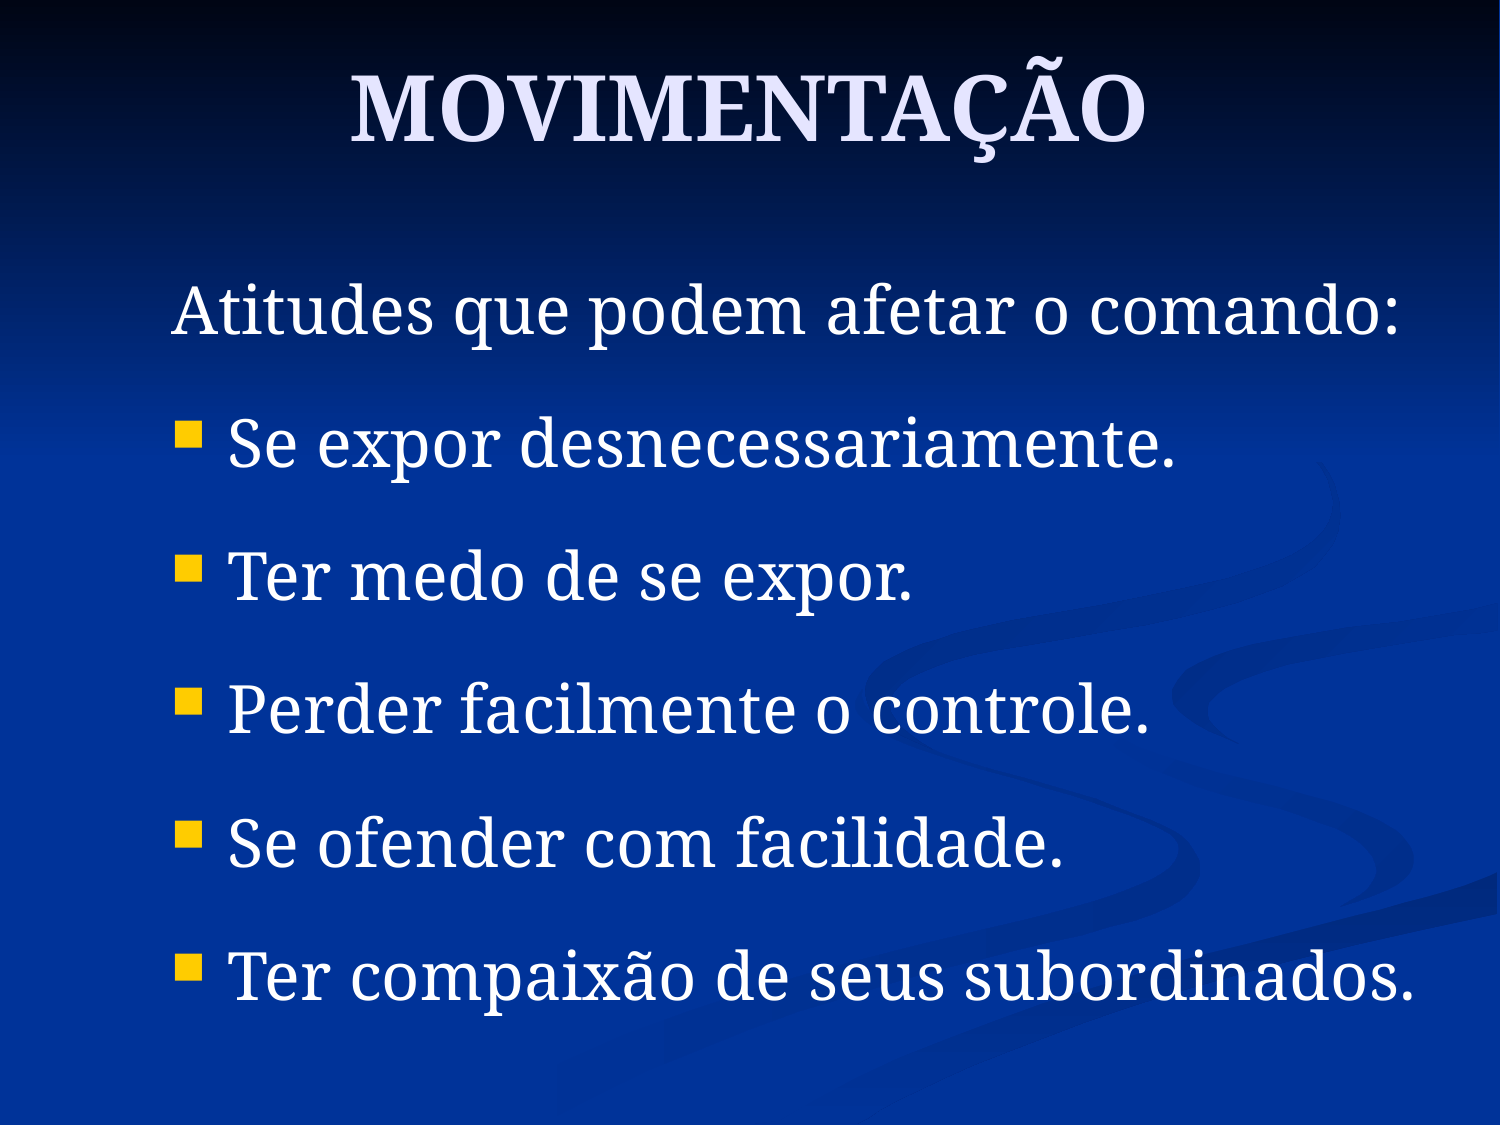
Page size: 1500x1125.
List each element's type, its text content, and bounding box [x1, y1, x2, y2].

list Atitudes que podem afetar o comando: Se expor desnecessariamente. Ter medo de se expor. Perder facilmente o controle. Se ofender com facilidade. Ter compaixão de seus subordinados. [155, 219, 1500, 963]
title MOVIMENTAÇÃO [49, 37, 1451, 173]
